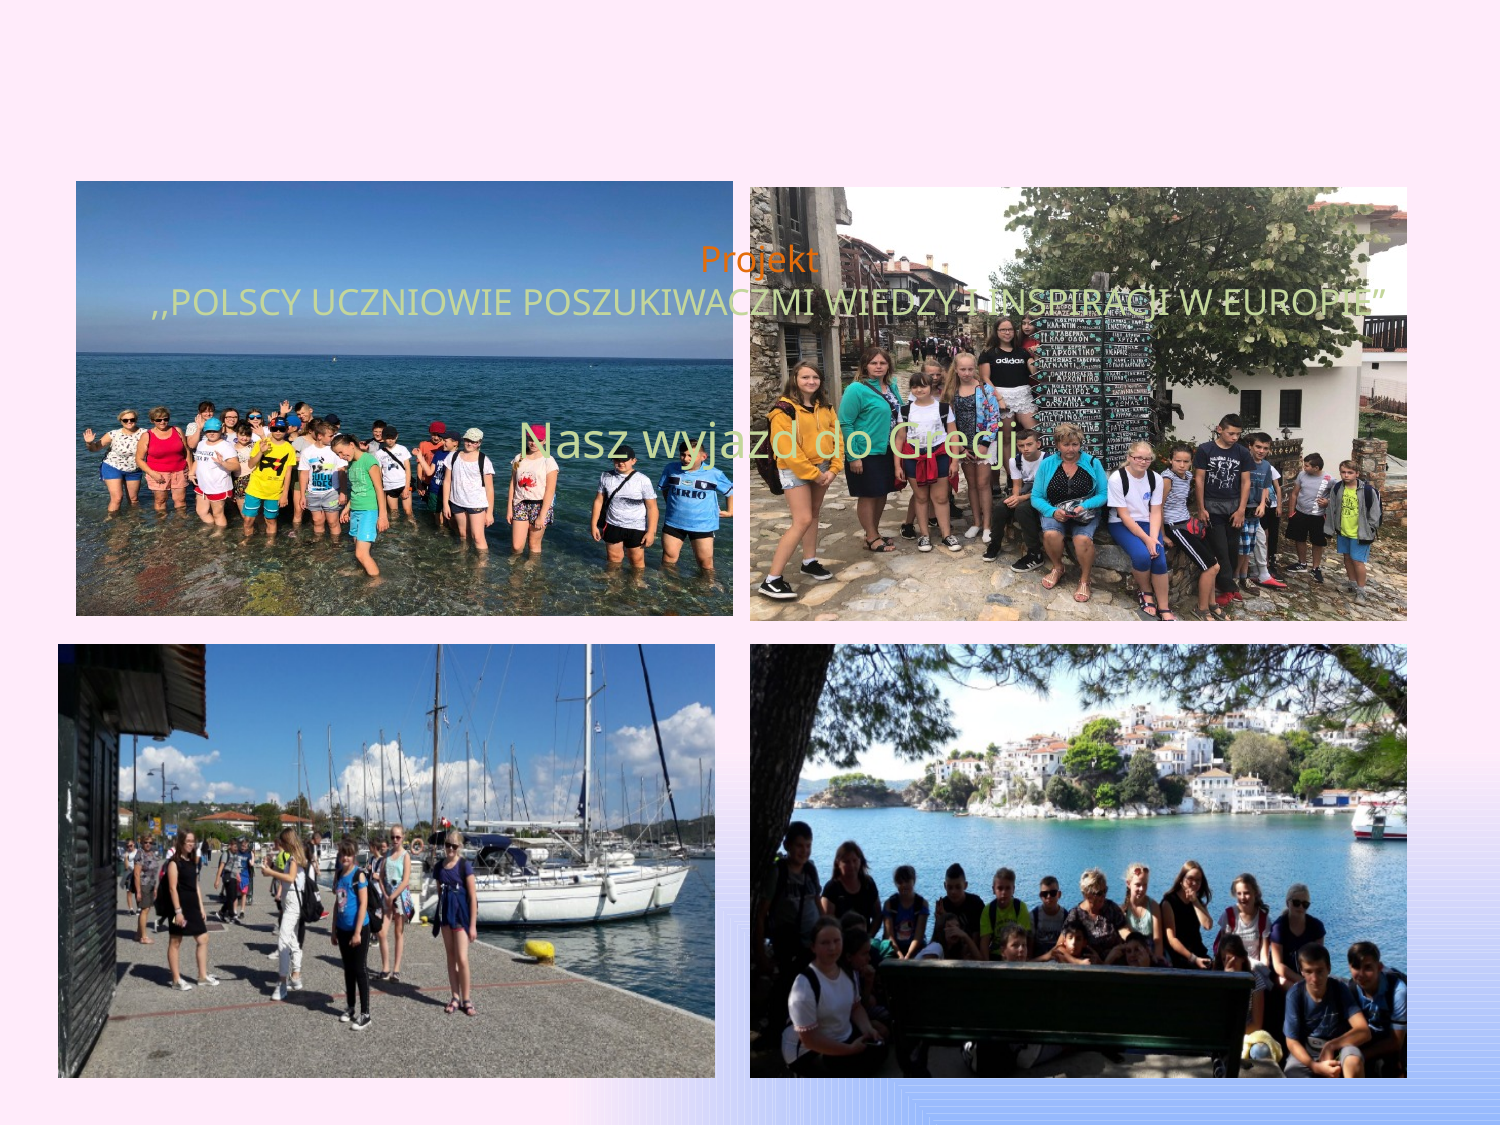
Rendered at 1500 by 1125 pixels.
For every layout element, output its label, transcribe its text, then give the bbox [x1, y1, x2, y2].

picture [749, 644, 1407, 1079]
picture [58, 644, 716, 1079]
picture [76, 181, 734, 616]
title Projekt ,,POLSCY UCZNIOWIE POSZUKIWACZMI WIEDZY I INSPIRACJI W EUROPIE” Nasz wyjazd do Grecji [737, 219, 744, 485]
picture [749, 187, 1407, 622]
